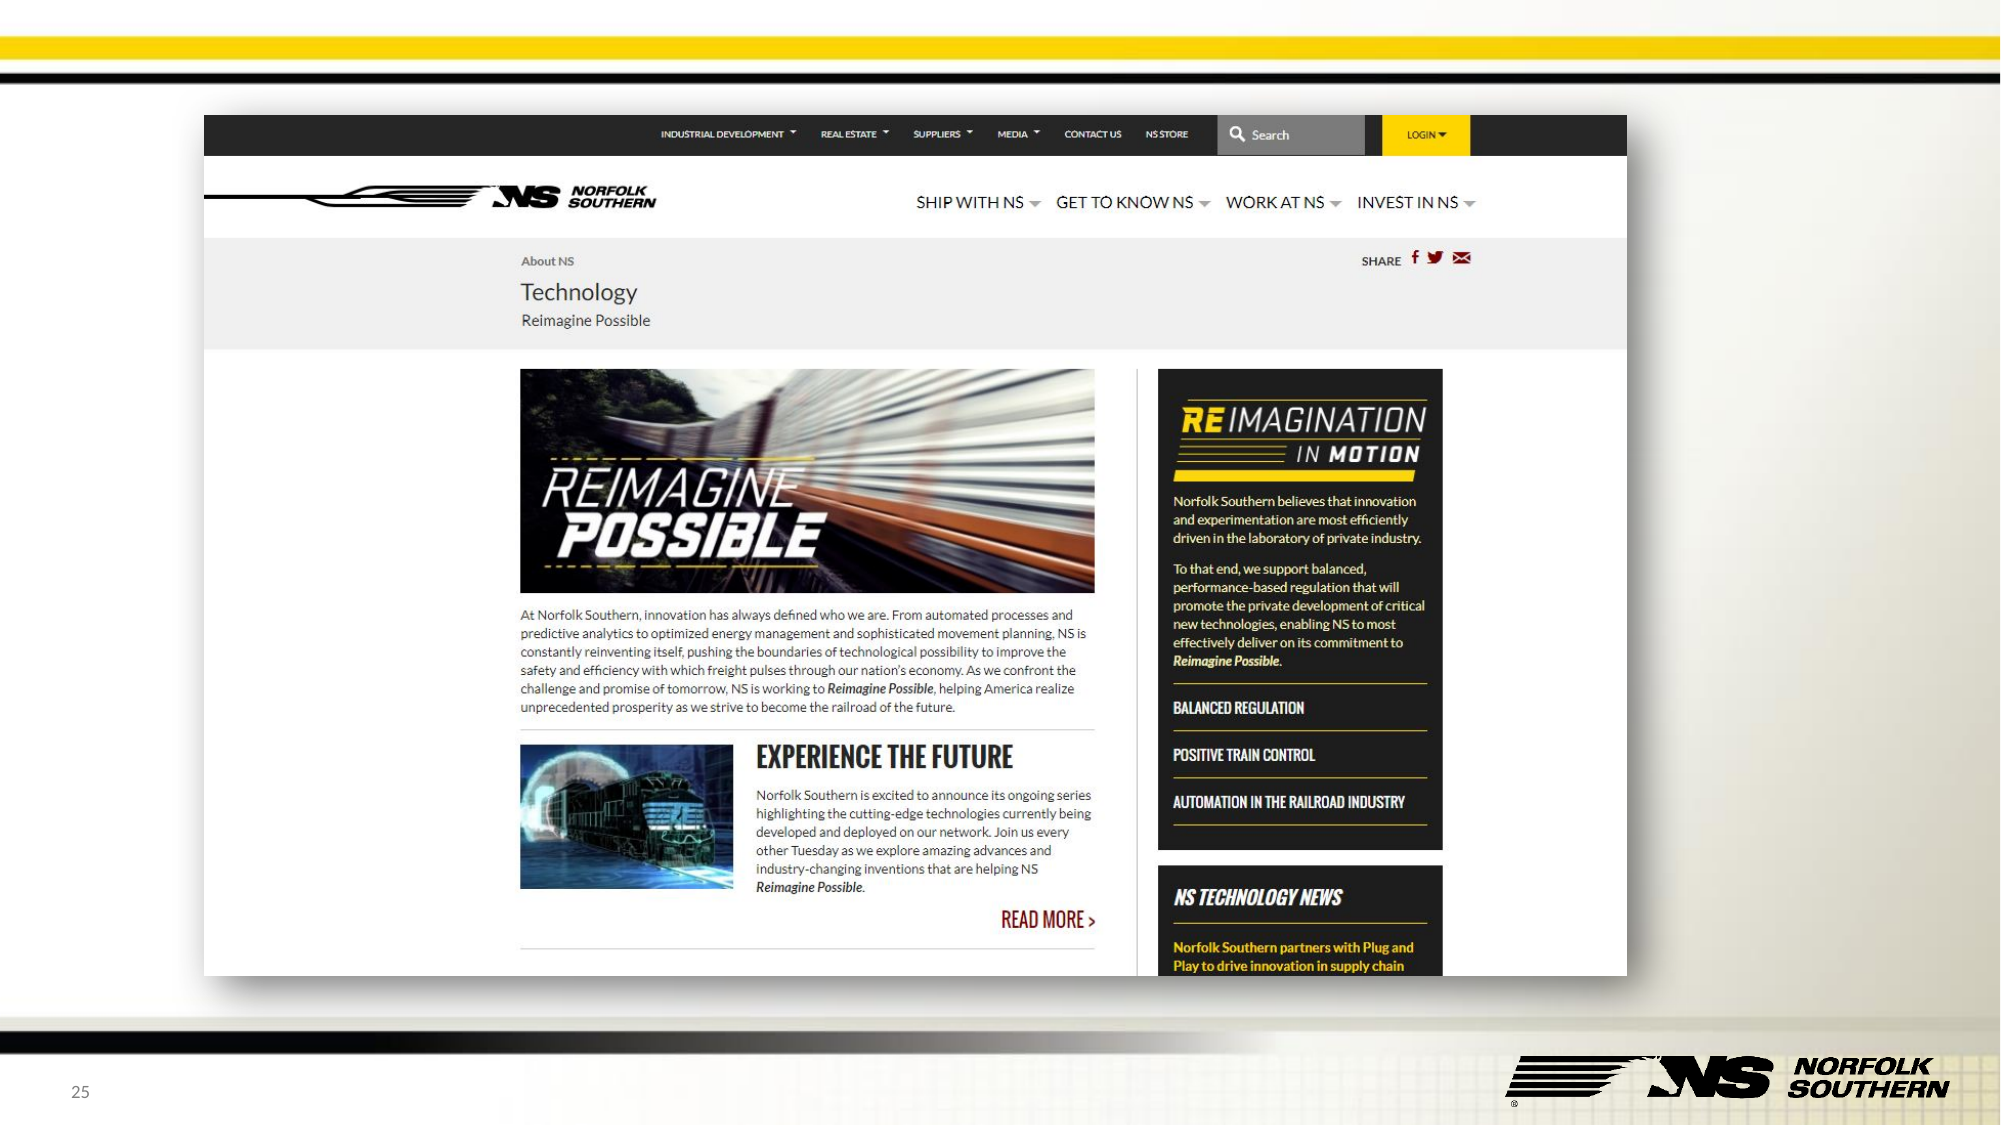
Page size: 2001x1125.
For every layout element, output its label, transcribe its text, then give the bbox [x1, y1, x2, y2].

slide_number 24 [20, 1056, 141, 1125]
picture [0, 0, 2001, 1125]
